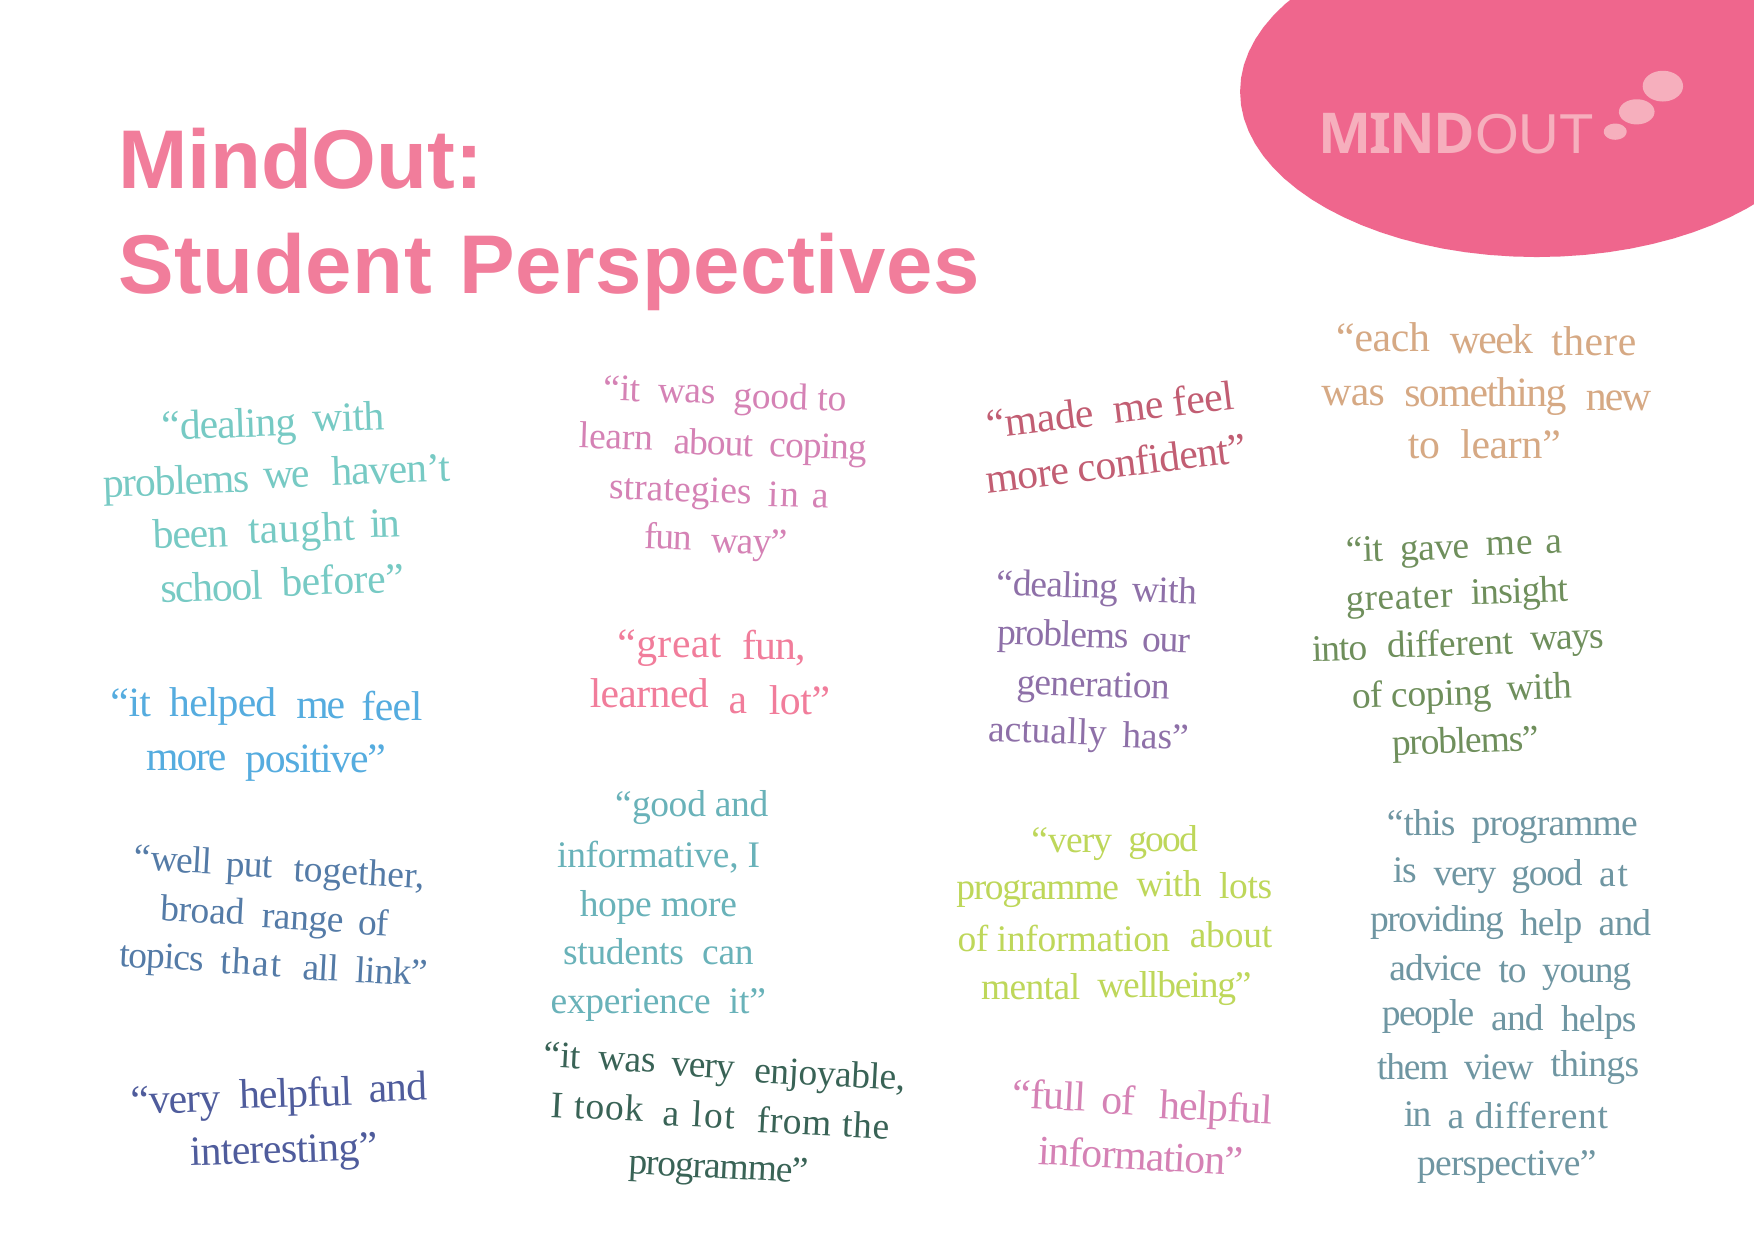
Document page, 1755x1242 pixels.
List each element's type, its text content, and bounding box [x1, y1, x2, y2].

text_box I took [549, 1085, 662, 1129]
text_box with [311, 392, 405, 439]
text_box wellbeing” [1095, 961, 1260, 1006]
text_box and [367, 1062, 449, 1109]
text_box our [1141, 619, 1211, 659]
text_box “it was [602, 367, 731, 411]
text_box actually [987, 709, 1122, 752]
text_box in [368, 499, 427, 544]
text_box fun, [739, 622, 814, 669]
text_box was [1319, 367, 1394, 415]
text_box very [670, 1043, 754, 1086]
text_box problems [101, 453, 264, 504]
text_box good to [732, 374, 863, 418]
text_box “full [1010, 1071, 1106, 1119]
text_box positive” [242, 734, 394, 783]
text_box [1603, 123, 1627, 140]
text_box information” [1037, 1129, 1257, 1183]
text_box “dealing [995, 563, 1132, 606]
text_box “it was [542, 1034, 671, 1079]
text_box more [143, 732, 235, 780]
text_box we [262, 450, 333, 495]
text_box a [726, 676, 760, 723]
text_box [1618, 99, 1655, 125]
text_box “very programme [954, 817, 1128, 911]
text_box “good and informative, I hope more students can experience it” [543, 782, 842, 971]
text_box all link” [301, 946, 443, 993]
text_box perspective” [1415, 1141, 1605, 1187]
text_box a lot [661, 1092, 756, 1136]
text_box [1642, 70, 1684, 102]
text_box interesting” [189, 1119, 394, 1172]
text_box to young [1496, 947, 1639, 992]
text_box insight [1470, 566, 1584, 610]
text_box range [261, 895, 362, 939]
text_box greater [1344, 573, 1469, 617]
text_box in a [767, 474, 851, 515]
text_box school [159, 561, 280, 609]
text_box more confident” [982, 424, 1261, 500]
text_box haven’t [330, 442, 468, 492]
text_box good with [1126, 815, 1210, 908]
text_box “this programme [1384, 799, 1647, 846]
text_box Student [116, 217, 450, 306]
text_box there [1549, 317, 1646, 365]
text_box is [1390, 848, 1424, 891]
text_box helpful [238, 1067, 369, 1116]
text_box Perspectives [457, 217, 998, 306]
text_box of coping [1351, 670, 1506, 714]
text_box way” [710, 520, 805, 562]
text_box into [1311, 626, 1387, 668]
text_box together, [292, 849, 442, 895]
text_box week [1447, 315, 1541, 363]
text_box problems [996, 612, 1143, 655]
text_box of [357, 902, 413, 943]
text_box ways [1529, 613, 1622, 656]
text_box taught [247, 502, 374, 550]
text_box enjoyable, [753, 1050, 921, 1097]
text_box new [1583, 372, 1659, 420]
text_box a different [1445, 1093, 1620, 1138]
text_box about coping [673, 420, 880, 467]
text_box of [1100, 1077, 1163, 1123]
text_box topics [118, 934, 221, 978]
text_box generation [1016, 662, 1184, 706]
text_box that [219, 941, 302, 984]
text_box “made me feel [983, 372, 1247, 446]
text_box learn [578, 416, 672, 457]
text_box programme” [627, 1142, 822, 1190]
text_box mental [978, 964, 1088, 1008]
text_box been [151, 508, 248, 555]
text_box lot” [766, 676, 840, 724]
text_box me a [1484, 519, 1582, 561]
text_box feel [359, 682, 432, 730]
text_box and [1489, 996, 1552, 1040]
text_box broad [159, 888, 262, 932]
text_box has” [1121, 716, 1208, 757]
text_box MindOut: [116, 113, 499, 202]
text_box “each [1334, 313, 1440, 362]
text_box of information [955, 913, 1181, 960]
text_box help and [1518, 899, 1660, 944]
text_box something to learn” [1402, 369, 1576, 472]
text_box “it helped [108, 678, 286, 727]
text_box helpful [1158, 1082, 1290, 1131]
text_box “great learned [587, 620, 732, 722]
text_box lots [1217, 863, 1281, 906]
text_box providing [1368, 896, 1511, 941]
text_box from the [756, 1099, 906, 1146]
text_box “dealing [160, 396, 311, 446]
text_box MINDOUT [1316, 101, 1601, 162]
text_box strategies [608, 467, 767, 510]
text_box advice people [1379, 946, 1490, 1038]
text_box with [1131, 570, 1216, 611]
text_box very good [1431, 849, 1590, 894]
text_box with [1505, 664, 1590, 706]
text_box about [1187, 911, 1281, 955]
text_box “it gave [1345, 524, 1484, 568]
text_box different [1386, 618, 1529, 664]
text_box “very [129, 1073, 238, 1121]
text_box problems” [1391, 715, 1553, 761]
text_box me [294, 681, 351, 728]
text_box “well [132, 838, 228, 881]
text_box put [225, 844, 294, 886]
text_box [1240, 0, 1754, 258]
text_box them view [1375, 1043, 1542, 1088]
text_box helps things [1548, 997, 1648, 1090]
text_box in [1401, 1092, 1438, 1135]
text_box fun [643, 516, 713, 557]
text_box at [1597, 852, 1639, 895]
text_box before” [280, 553, 421, 603]
